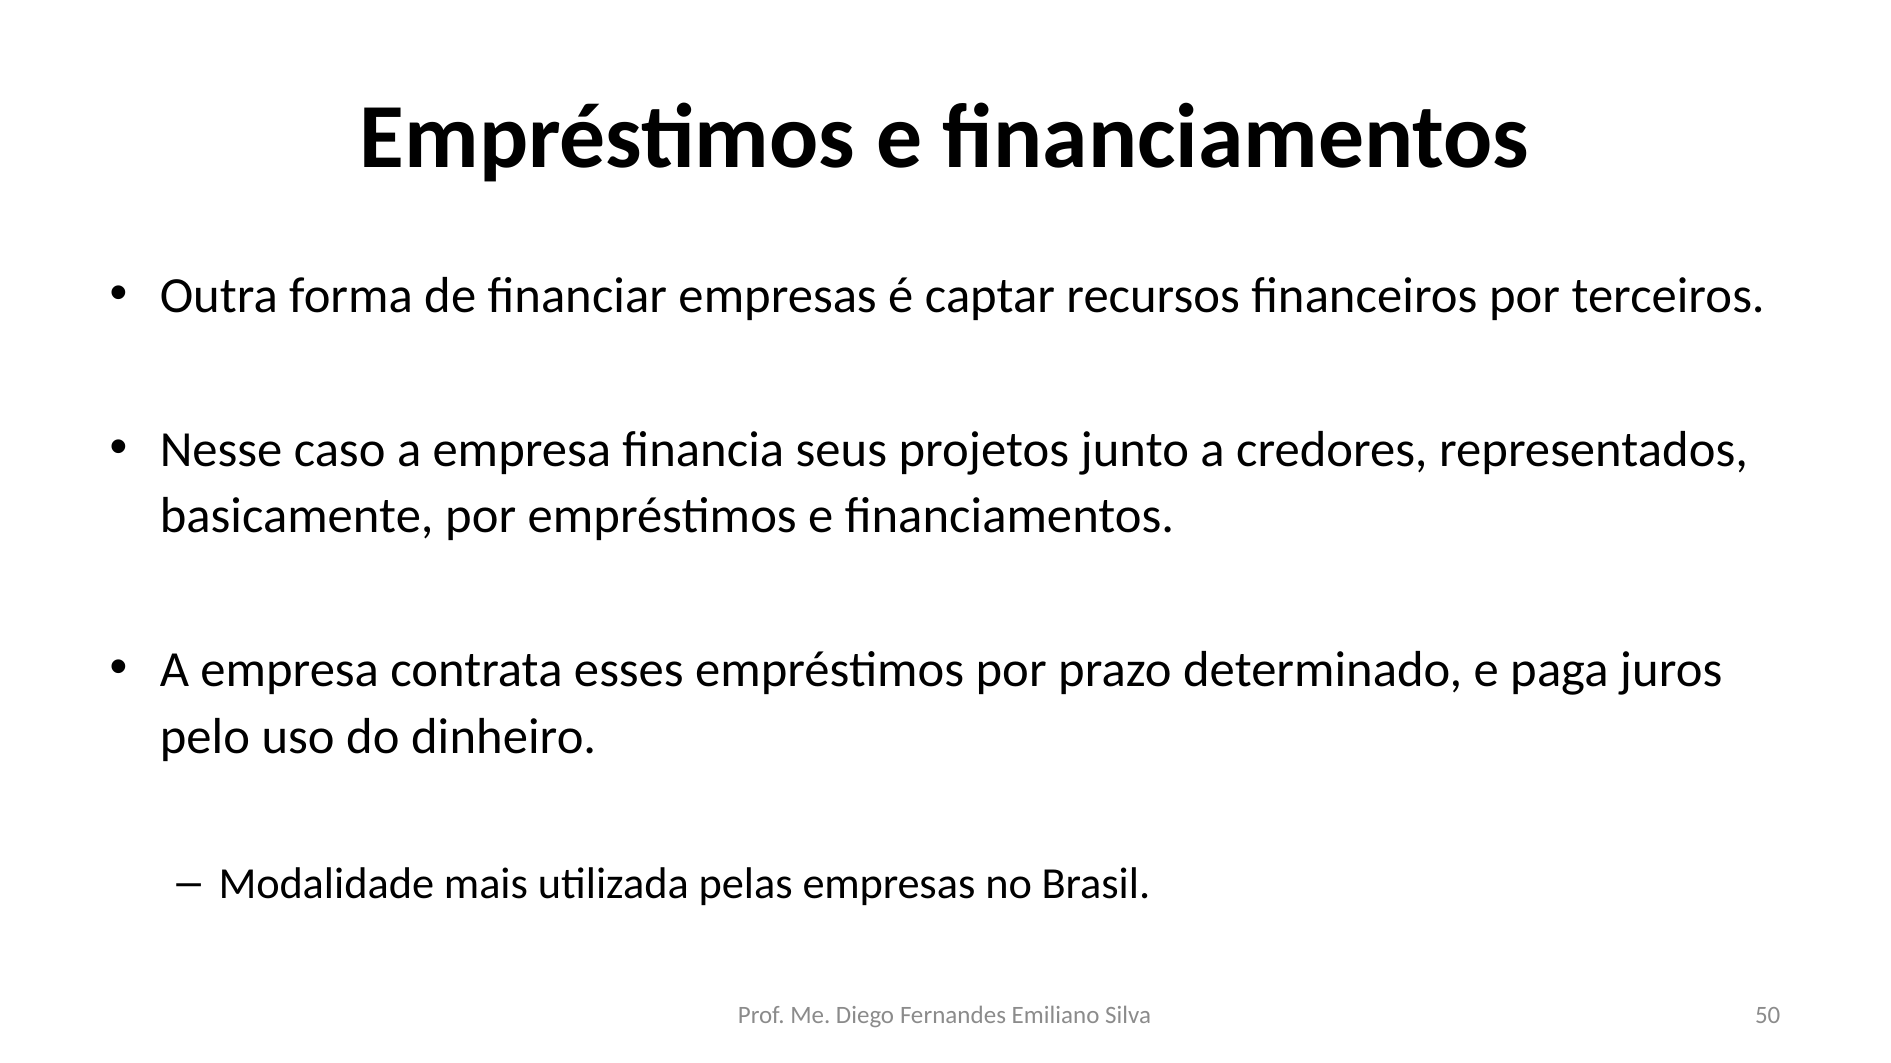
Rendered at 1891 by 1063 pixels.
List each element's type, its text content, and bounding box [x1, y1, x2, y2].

footer Prof. Me. Diego Fernandes Emiliano Silva [645, 985, 1245, 1042]
list Outra forma de financiar empresas é captar recursos financeiros por terceiros. Nesse caso a empresa financia seus projetos junto a credores, representados, basicamente, por empréstimos e financiamentos. A empresa contrata esses empréstimos por prazo determinado, e paga juros pelo uso do dinheiro. Modalidade mais utilizada pelas empresas no Brasil. [94, 248, 1796, 950]
slide_number 50 [1354, 985, 1796, 1042]
title Empréstimos e financiamentos [94, 42, 1796, 220]
